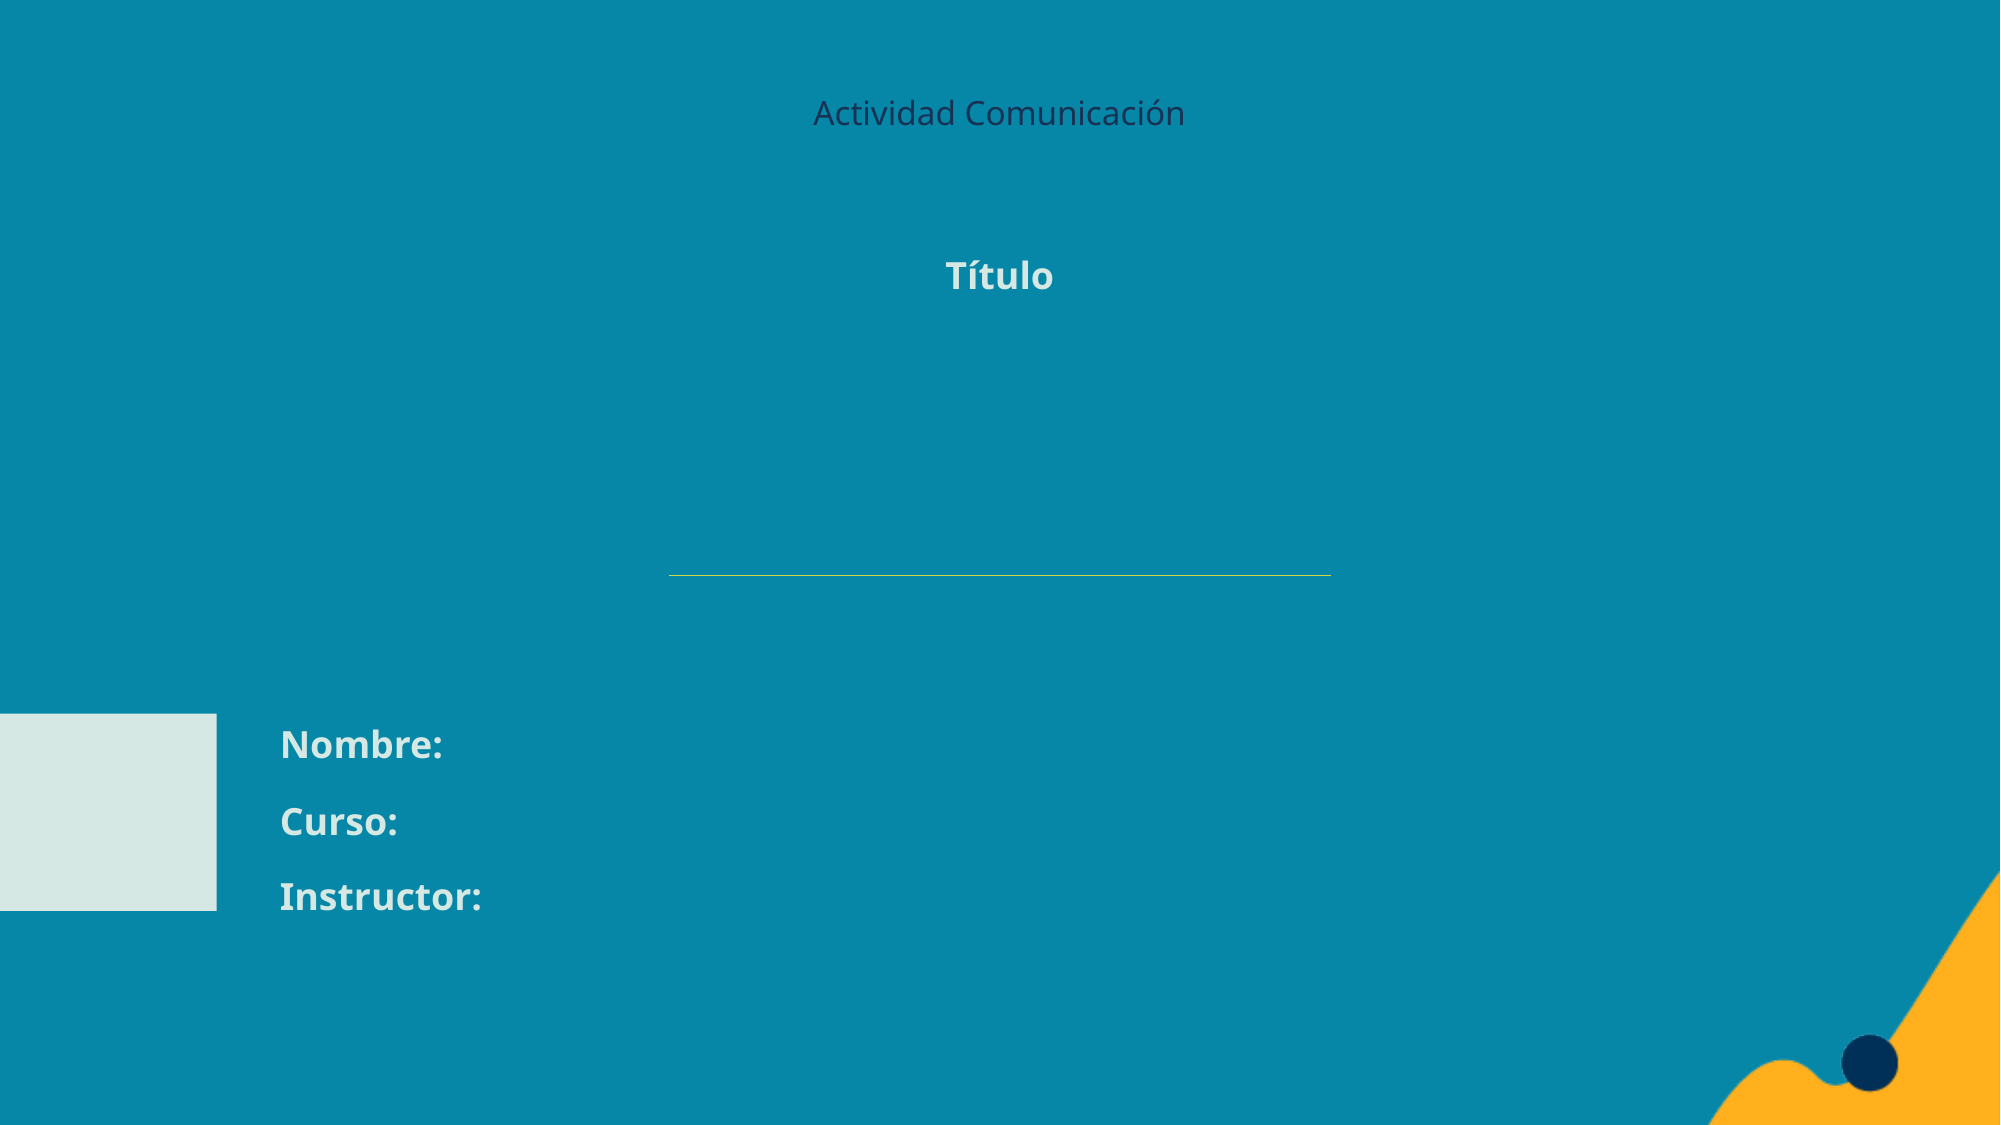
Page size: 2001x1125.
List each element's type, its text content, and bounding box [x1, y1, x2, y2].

picture [1709, 871, 2001, 1125]
text_box Actividad Comunicación [417, 84, 1583, 140]
